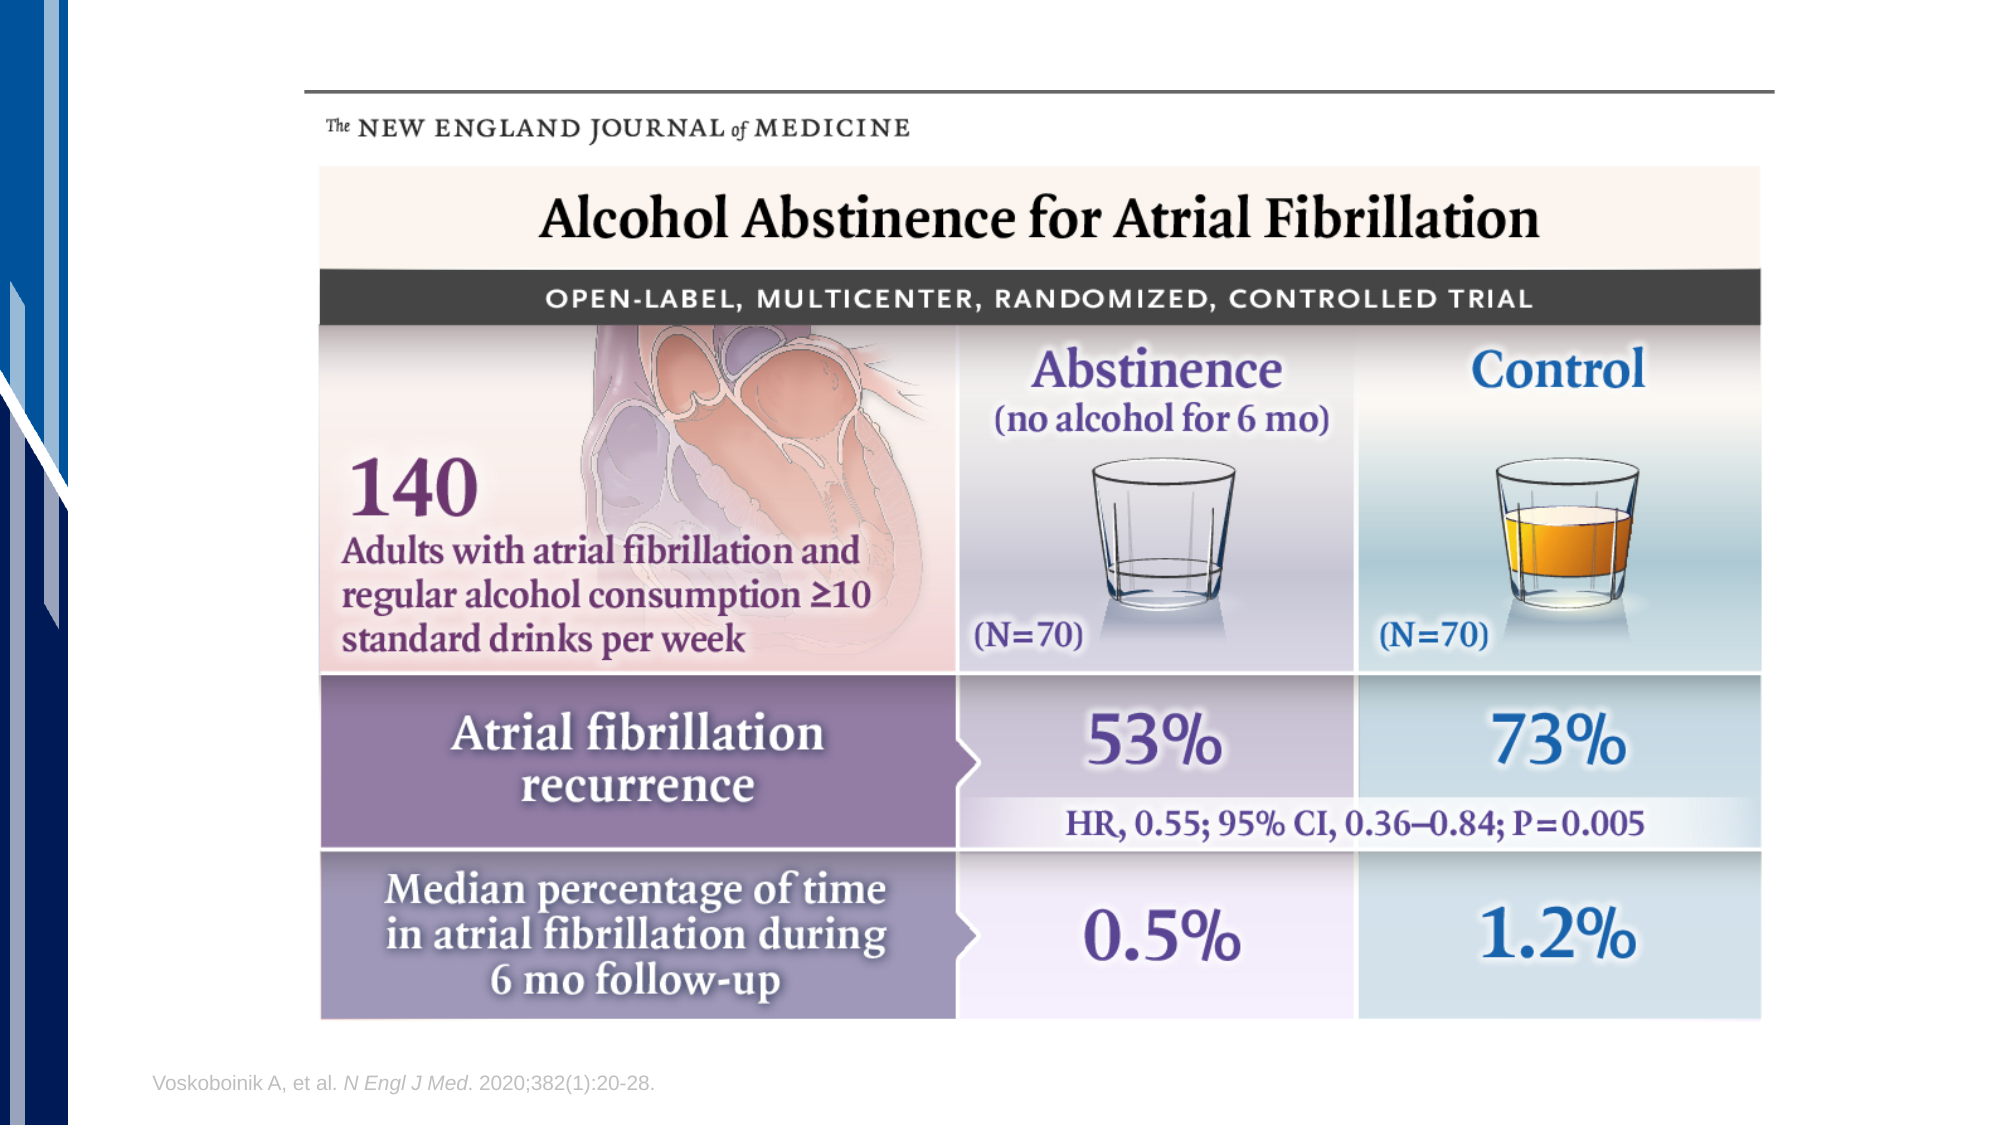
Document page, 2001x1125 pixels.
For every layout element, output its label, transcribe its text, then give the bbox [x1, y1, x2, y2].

footer Voskoboinik A, et al. N Engl J Med. 2020;382(1):20-28. [137, 1042, 1862, 1103]
picture [303, 90, 1775, 1035]
picture [0, 0, 68, 1125]
